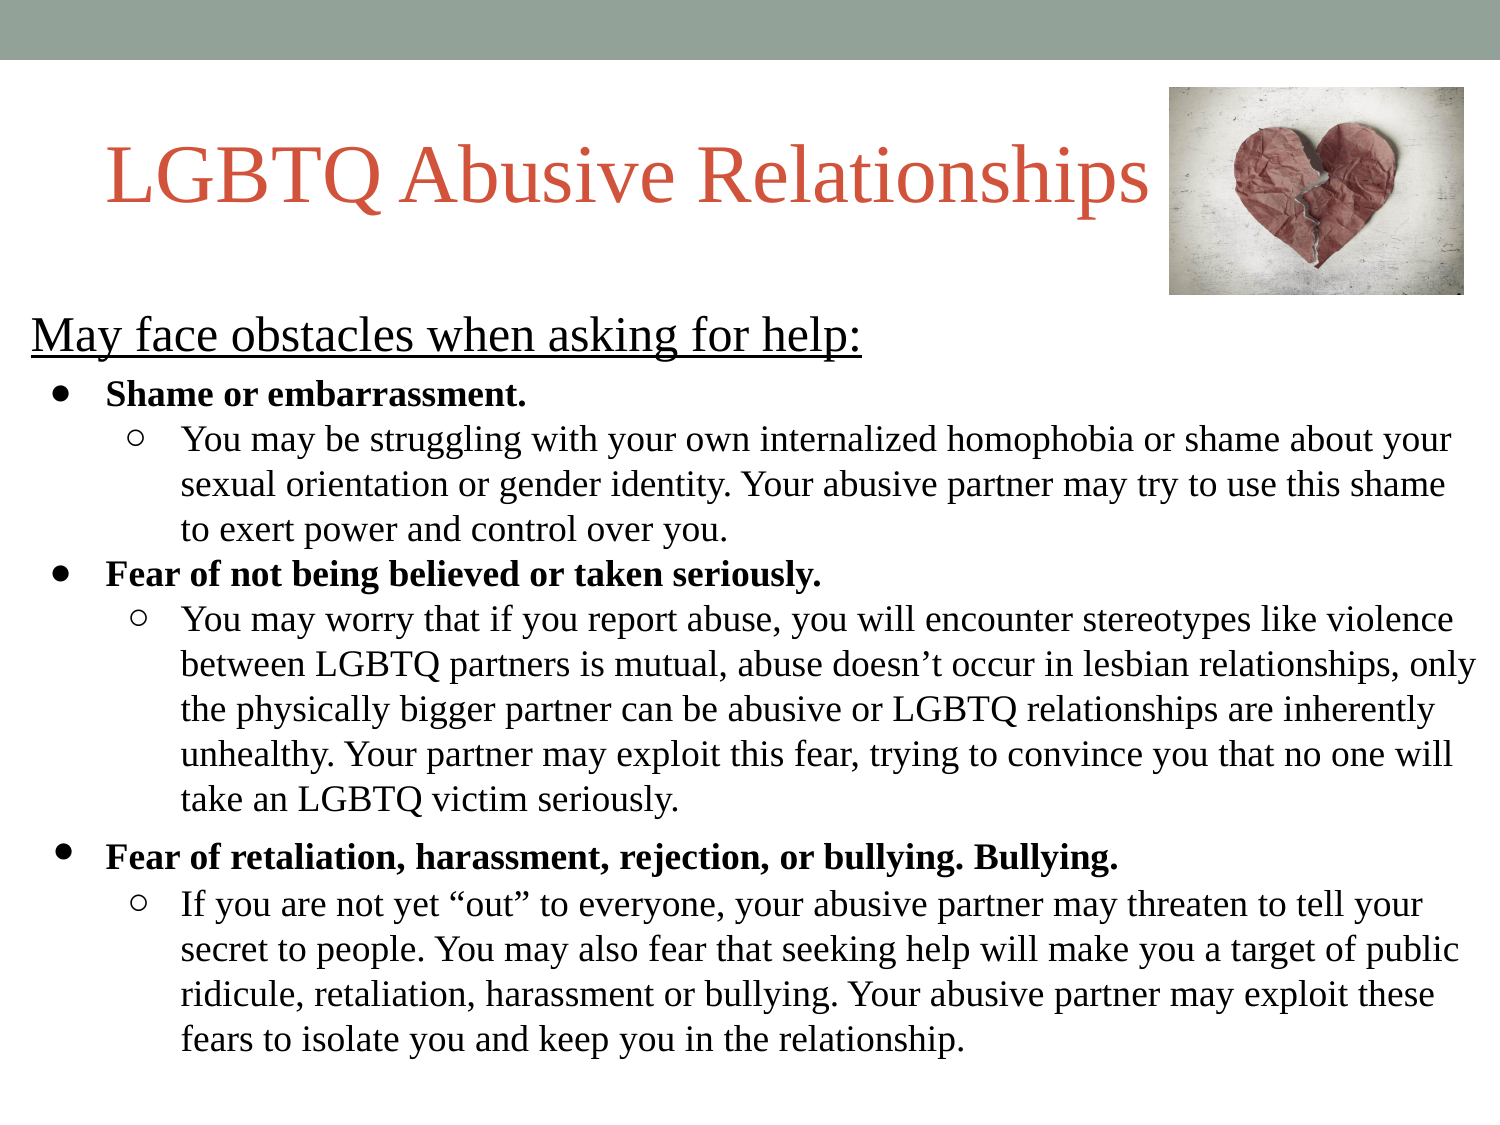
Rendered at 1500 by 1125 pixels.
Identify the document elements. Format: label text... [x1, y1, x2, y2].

title LGBTQ Abusive Relationships [90, 87, 1167, 250]
picture [1169, 87, 1465, 295]
list May face obstacles when asking for help: Shame or embarrassment. You may be struggling with your own internalized homophobia or shame about your sexual orientation or gender identity. Your abusive partner may try to use this shame to exert power and control over you. Fear of not being believed or taken seriously. You may worry that if you report abuse, you will encounter stereotypes like violence between LGBTQ partners is mutual, abuse doesn’t occur in lesbian relationships, only the physically bigger partner can be abusive or LGBTQ relationships are inherently unhealthy. Your partner may exploit this fear, trying to convince you that no one will take an LGBTQ victim seriously. Fear of retaliation, harassment, rejection, or bullying. Bullying. If you are not yet “out” to everyone, your abusive partner may threaten to tell your secret to people. You may also fear that seeking help will make you a target of public ridicule, retaliation, harassment or bullying. Your abusive partner may exploit these fears to isolate you and keep you in the relationship. [15, 294, 1500, 1125]
